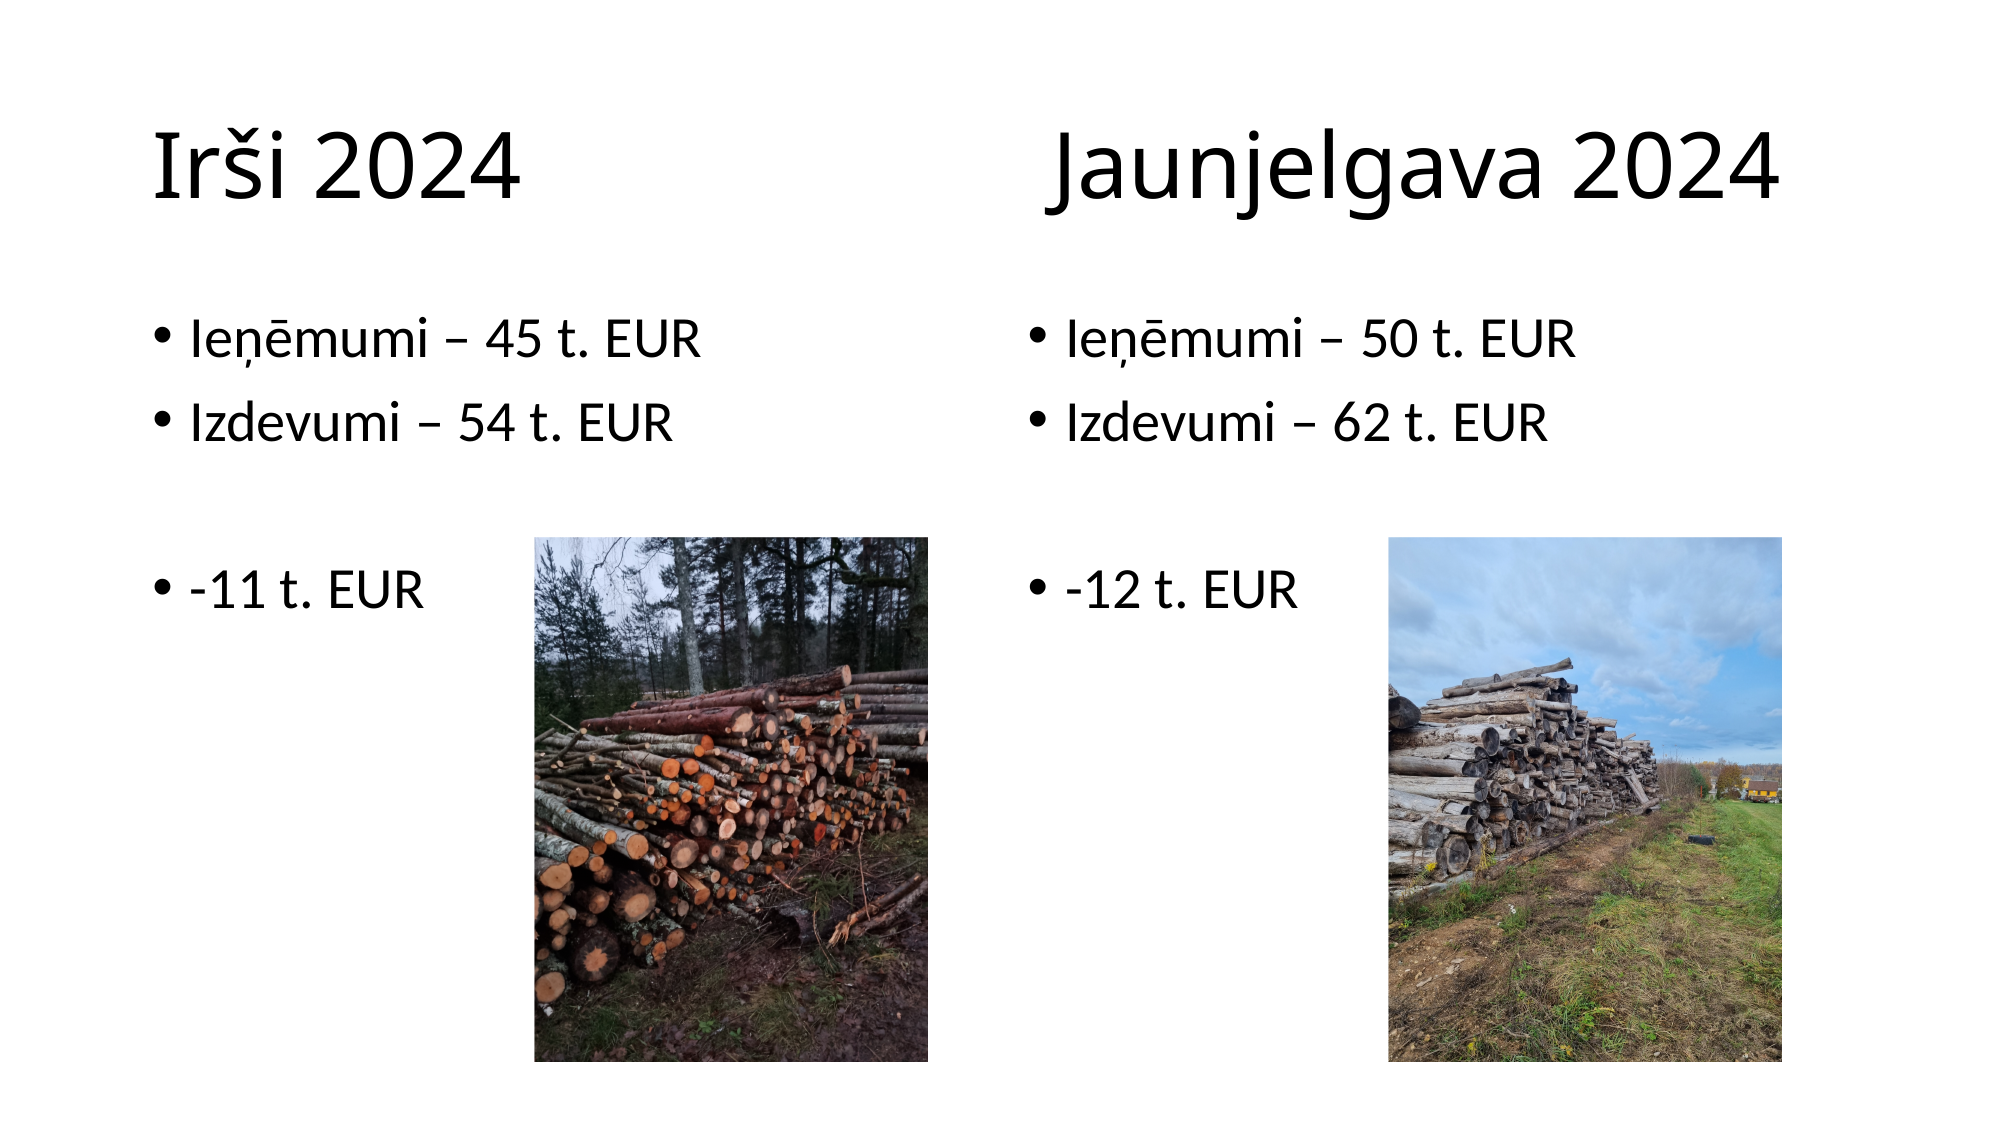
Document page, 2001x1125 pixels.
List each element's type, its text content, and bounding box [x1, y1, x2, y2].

title Irši 2024 Jaunjelgava 2024 [137, 59, 1863, 278]
list Ieņēmumi – 45 t. EUR Izdevumi – 54 t. EUR -11 t. EUR [137, 299, 988, 1014]
picture [469, 538, 993, 1061]
picture [1322, 538, 1847, 1061]
list Ieņēmumi – 50 t. EUR Izdevumi – 62 t. EUR -12 t. EUR [1012, 299, 1863, 1014]
